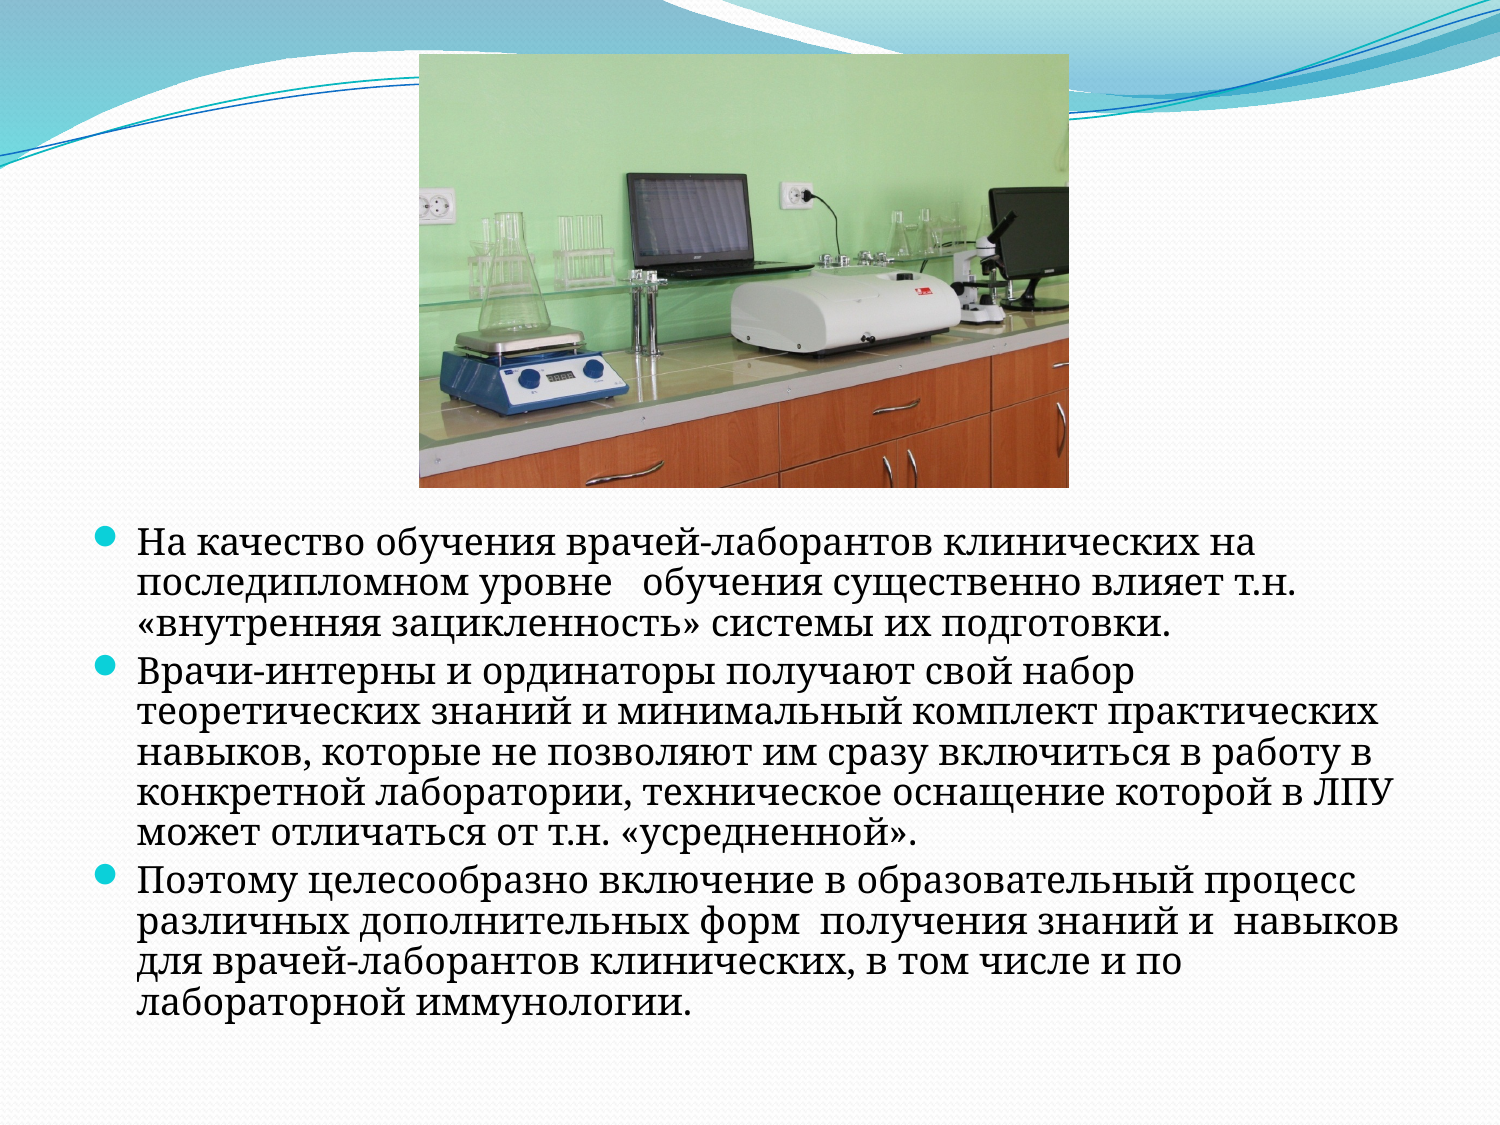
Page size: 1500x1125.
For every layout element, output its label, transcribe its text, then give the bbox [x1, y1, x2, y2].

picture [418, 54, 1070, 489]
list На качество обучения врачей-лаборантов клинических на последипломном уровне обучения существенно влияет т.н. «внутренняя зацикленность» системы их подготовки. Врачи-интерны и ординаторы получают свой набор теоретических знаний и минимальный комплект практических навыков, которые не позволяют им сразу включиться в работу в конкретной лаборатории, техническое оснащение которой в ЛПУ может отличаться от т.н. «усредненной». Поэтому целесообразно включение в образовательный процесс различных дополнительных форм получения знаний и навыков для врачей-лаборантов клинических, в том числе и по лабораторной иммунологии. [76, 515, 1426, 1059]
